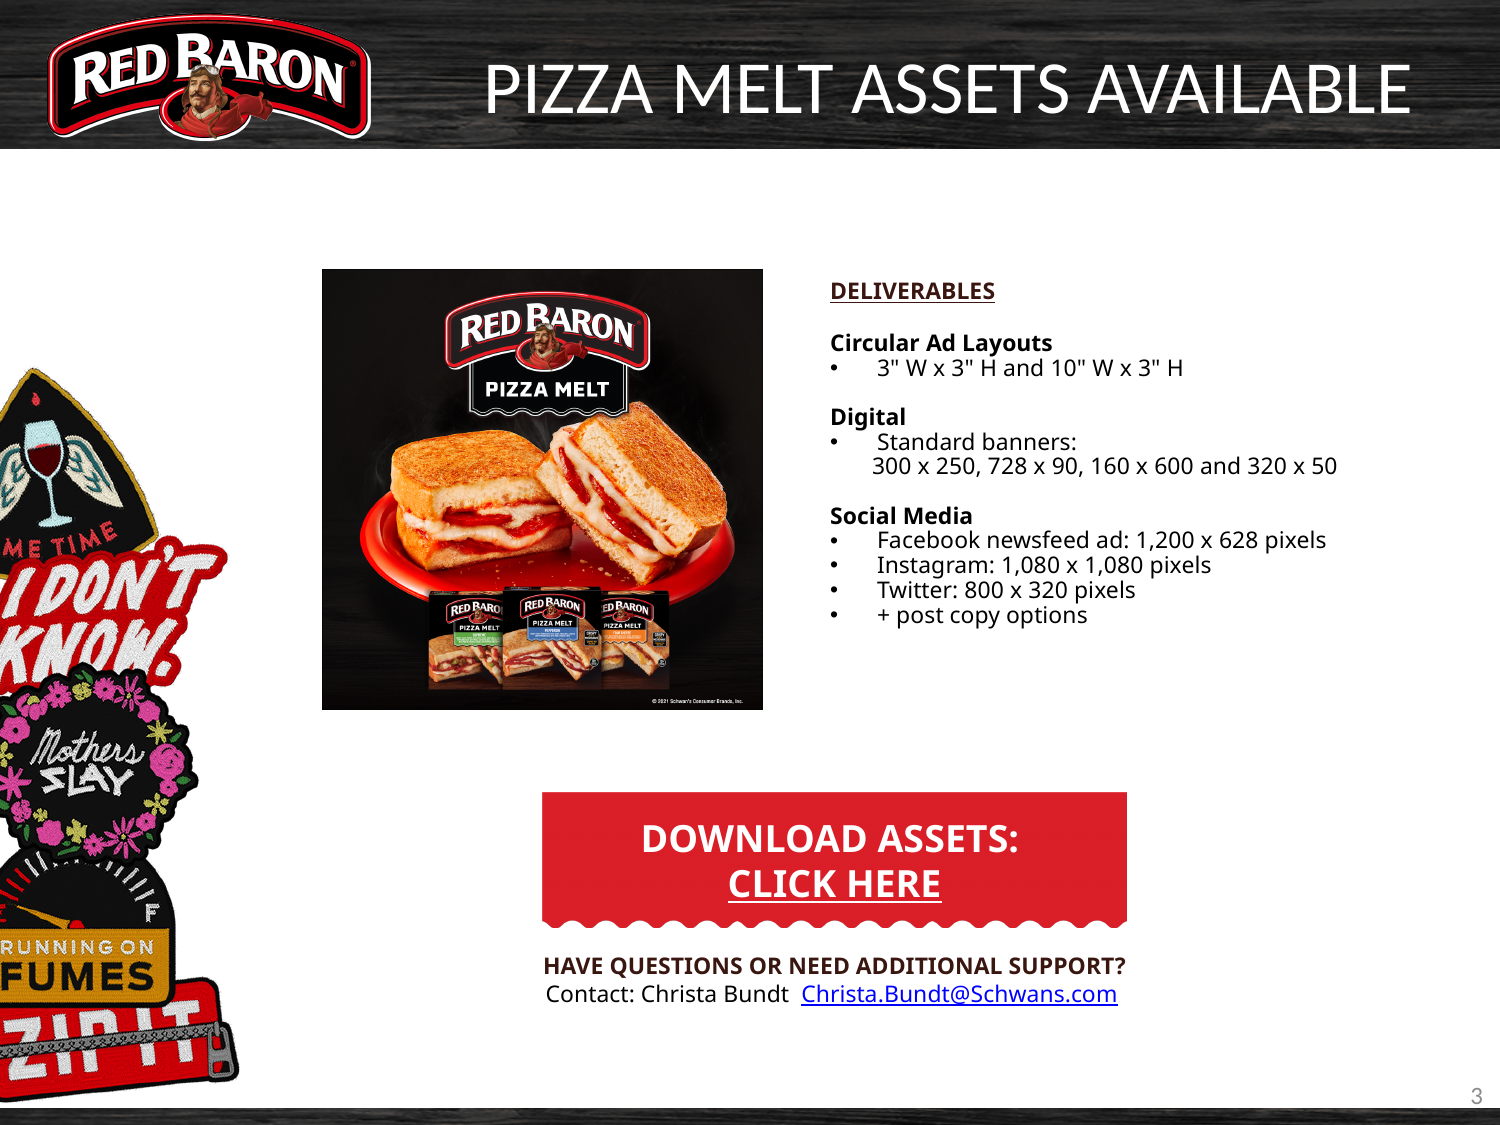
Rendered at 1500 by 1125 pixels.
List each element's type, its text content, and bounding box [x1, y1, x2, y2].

picture [0, 339, 1438, 1125]
text_box HAVE QUESTIONS OR NEED ADDITIONAL SUPPORT? Contact: Christa Bundt Christa.Bundt@Schwans.com [459, 947, 1210, 1040]
slide_number 3 [1438, 1064, 1499, 1125]
picture [322, 269, 764, 710]
picture [0, 0, 1500, 149]
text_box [542, 791, 1128, 929]
title PIZZA MELT ASSETS AVAILABLE [396, 27, 1500, 140]
text_box DELIVERABLES Circular Ad Layouts 3" W x 3" H and 10" W x 3" H Digital Standard banners: 300 x 250, 728 x 90, 160 x 600 and 320 x 50 Social Media Facebook newsfeed ad: 1,200 x 628 pixels Instagram: 1,080 x 1,080 pixels Twitter: 800 x 320 pixels + post copy options [815, 269, 1469, 685]
